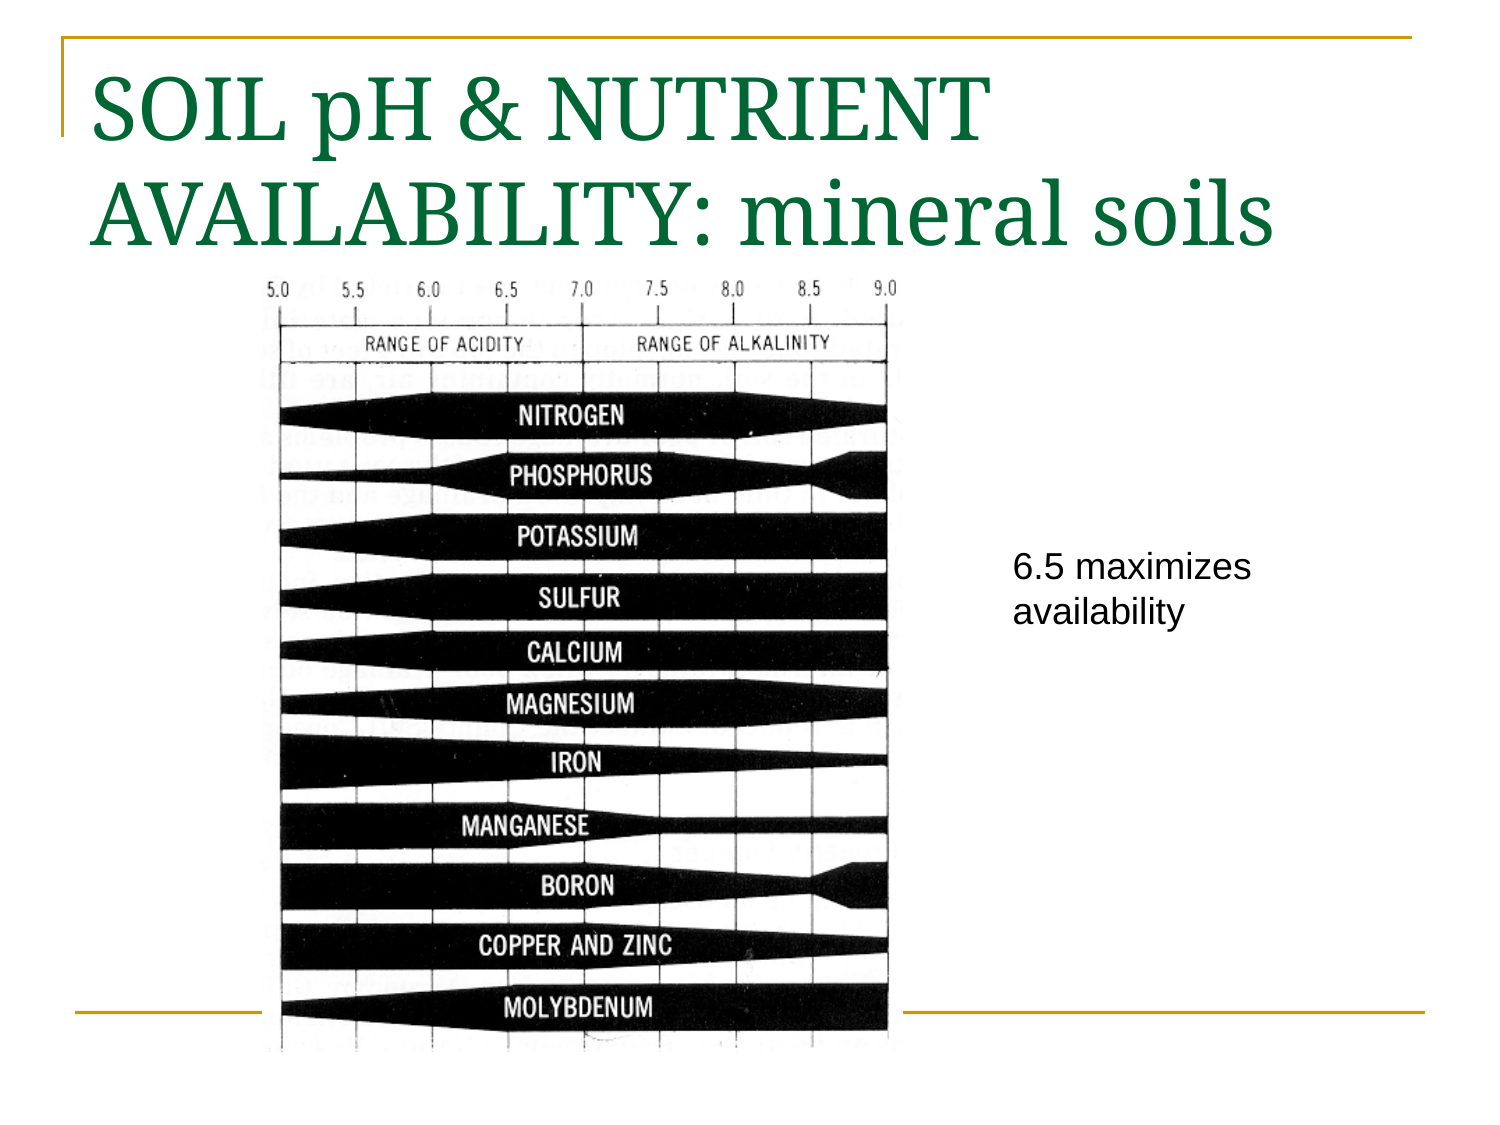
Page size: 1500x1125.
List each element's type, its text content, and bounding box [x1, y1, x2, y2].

title SOIL pH & NUTRIENT AVAILABILITY: mineral soils [75, 45, 1425, 233]
text_box 6.5 maximizes availability [997, 535, 1278, 640]
picture [262, 272, 903, 1052]
